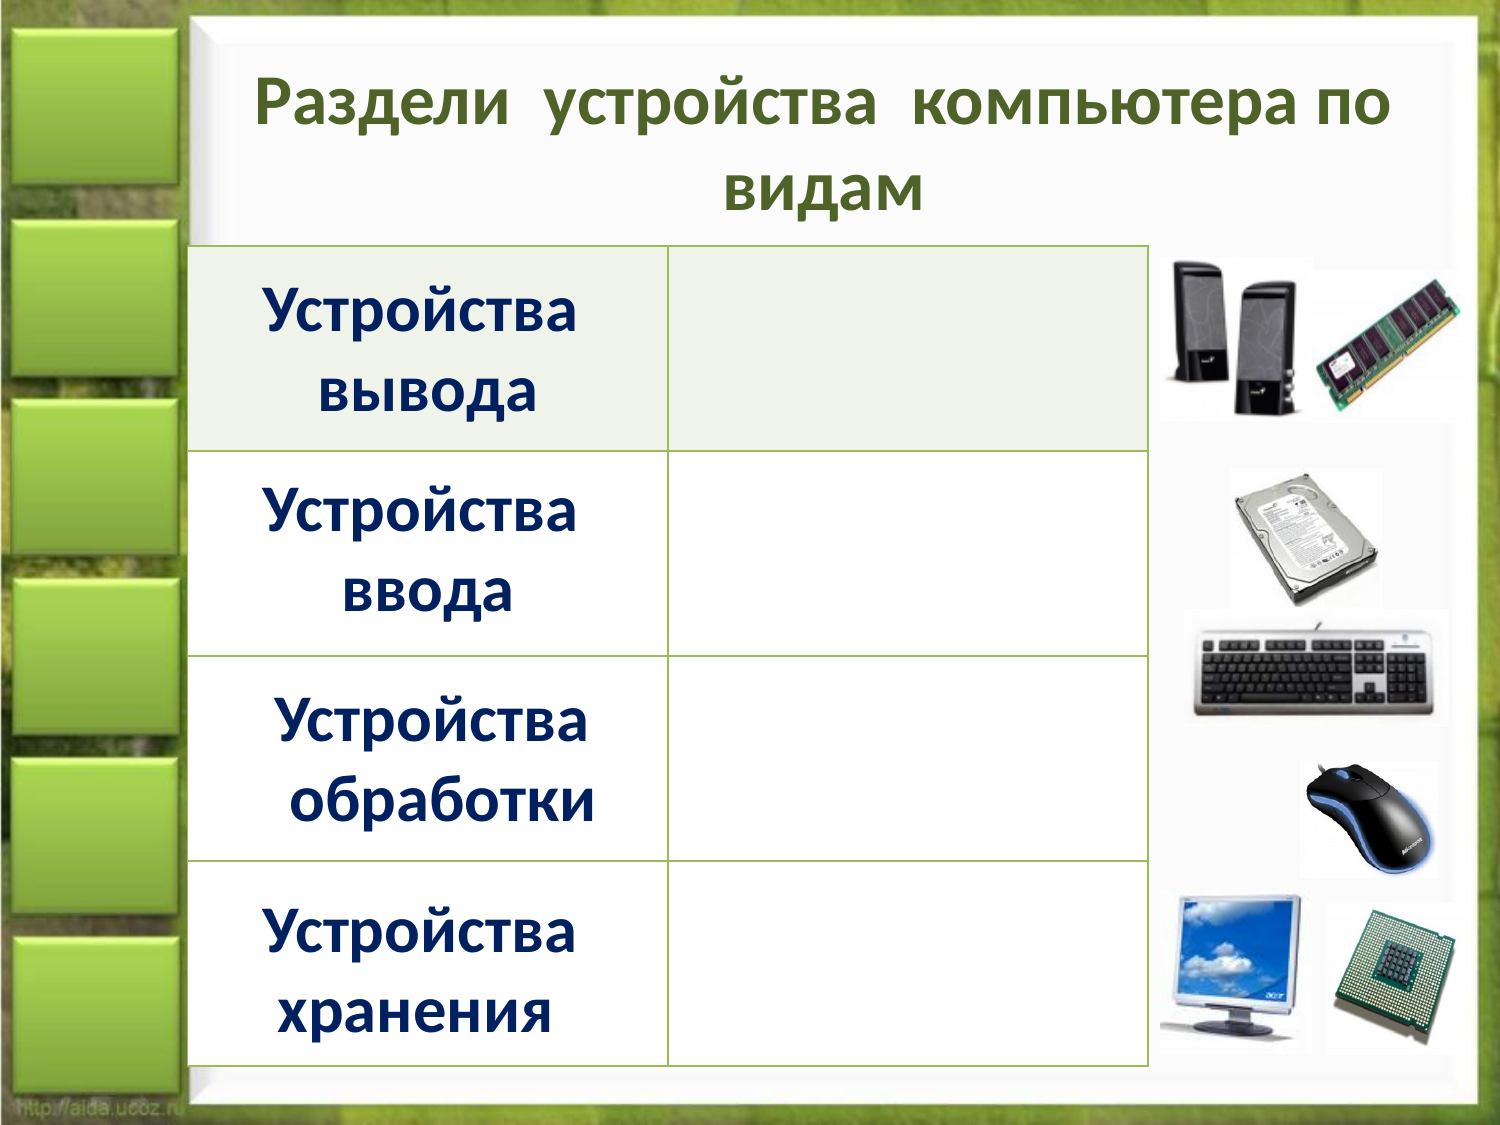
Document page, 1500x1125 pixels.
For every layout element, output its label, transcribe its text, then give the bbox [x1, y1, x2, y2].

table_cell [188, 862, 667, 1065]
picture [0, 0, 1500, 1125]
table_cell [188, 452, 667, 655]
text_box Устройства хранения [247, 878, 594, 1054]
table_cell [188, 657, 667, 860]
table_cell [669, 657, 1147, 860]
text_box Устройства обработки [259, 667, 613, 843]
table_header [669, 247, 1147, 450]
text_box Устройства ввода [247, 456, 609, 632]
title Раздели устройства компьютера по видам [210, 45, 1454, 233]
table_cell [669, 452, 1147, 655]
table_header [188, 247, 667, 450]
table_cell [669, 862, 1147, 1065]
text_box Устройства вывода [247, 257, 609, 433]
